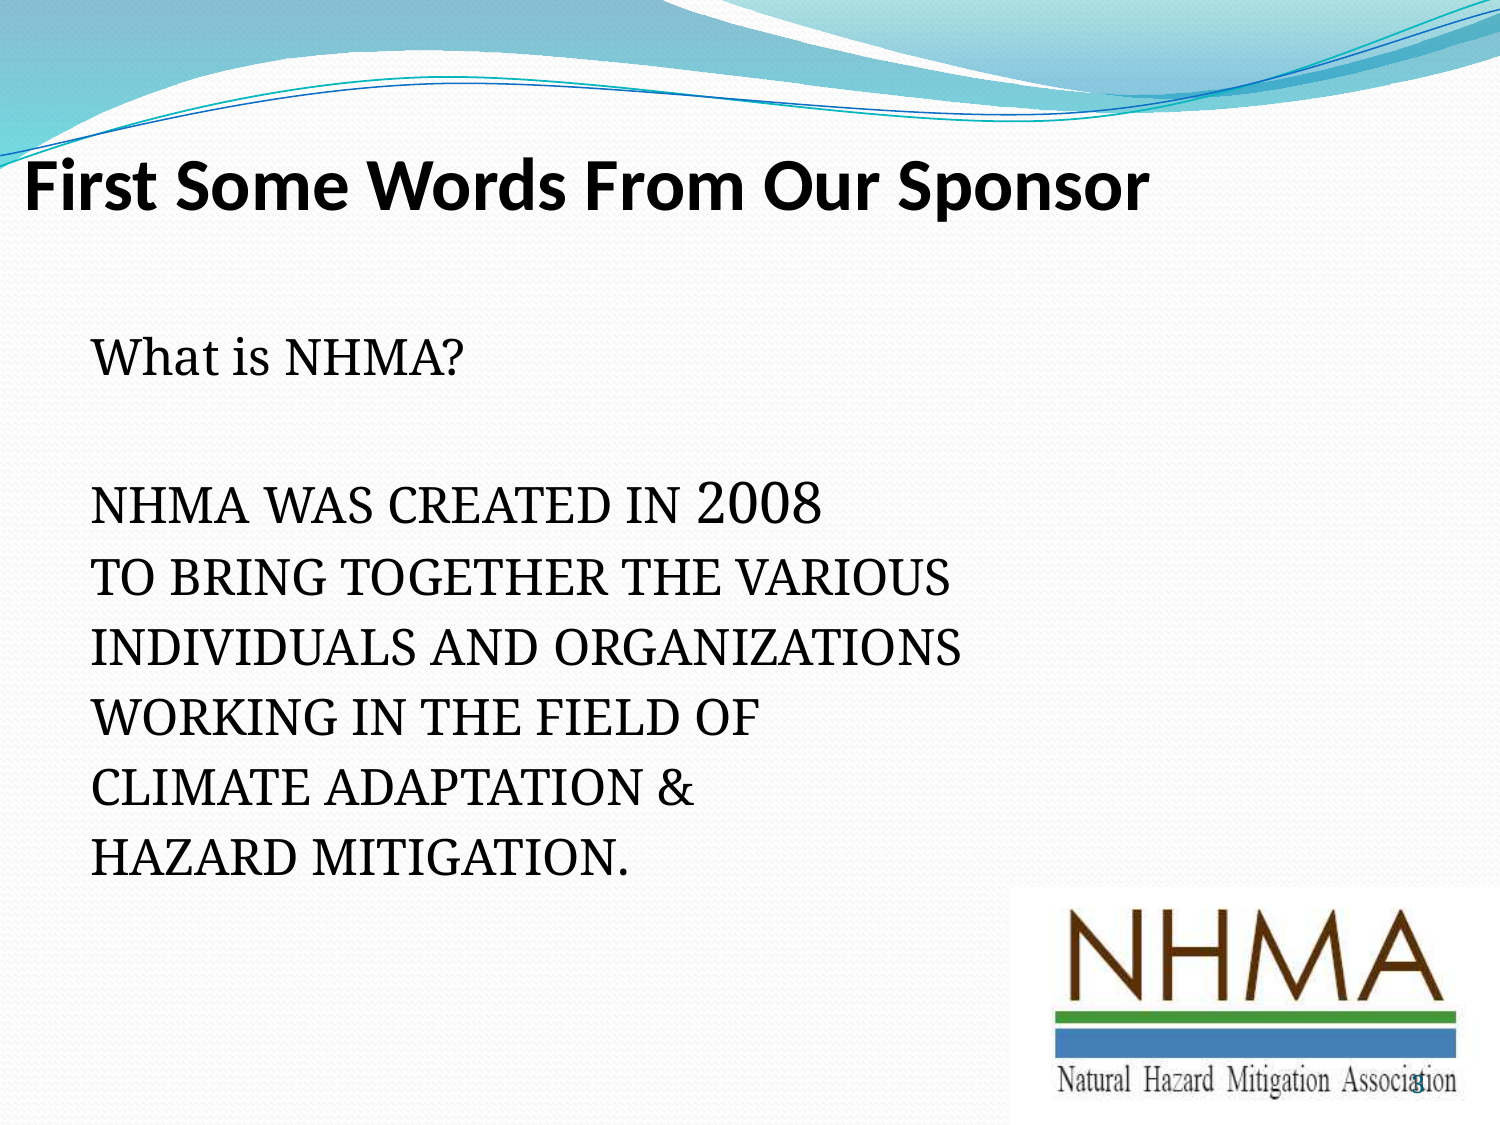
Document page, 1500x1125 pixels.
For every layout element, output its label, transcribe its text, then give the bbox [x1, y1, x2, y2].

list What is NHMA? NHMA was created in 2008 to bring together the various individuals and organizations working in the field of Climate Adaptation & Hazard mitigation. [75, 317, 1050, 1038]
picture [1008, 887, 1500, 1125]
title In 2005 Litigation Begins [1001, 888, 1008, 1038]
title First Some Words From Our Sponsor [24, 112, 1425, 225]
